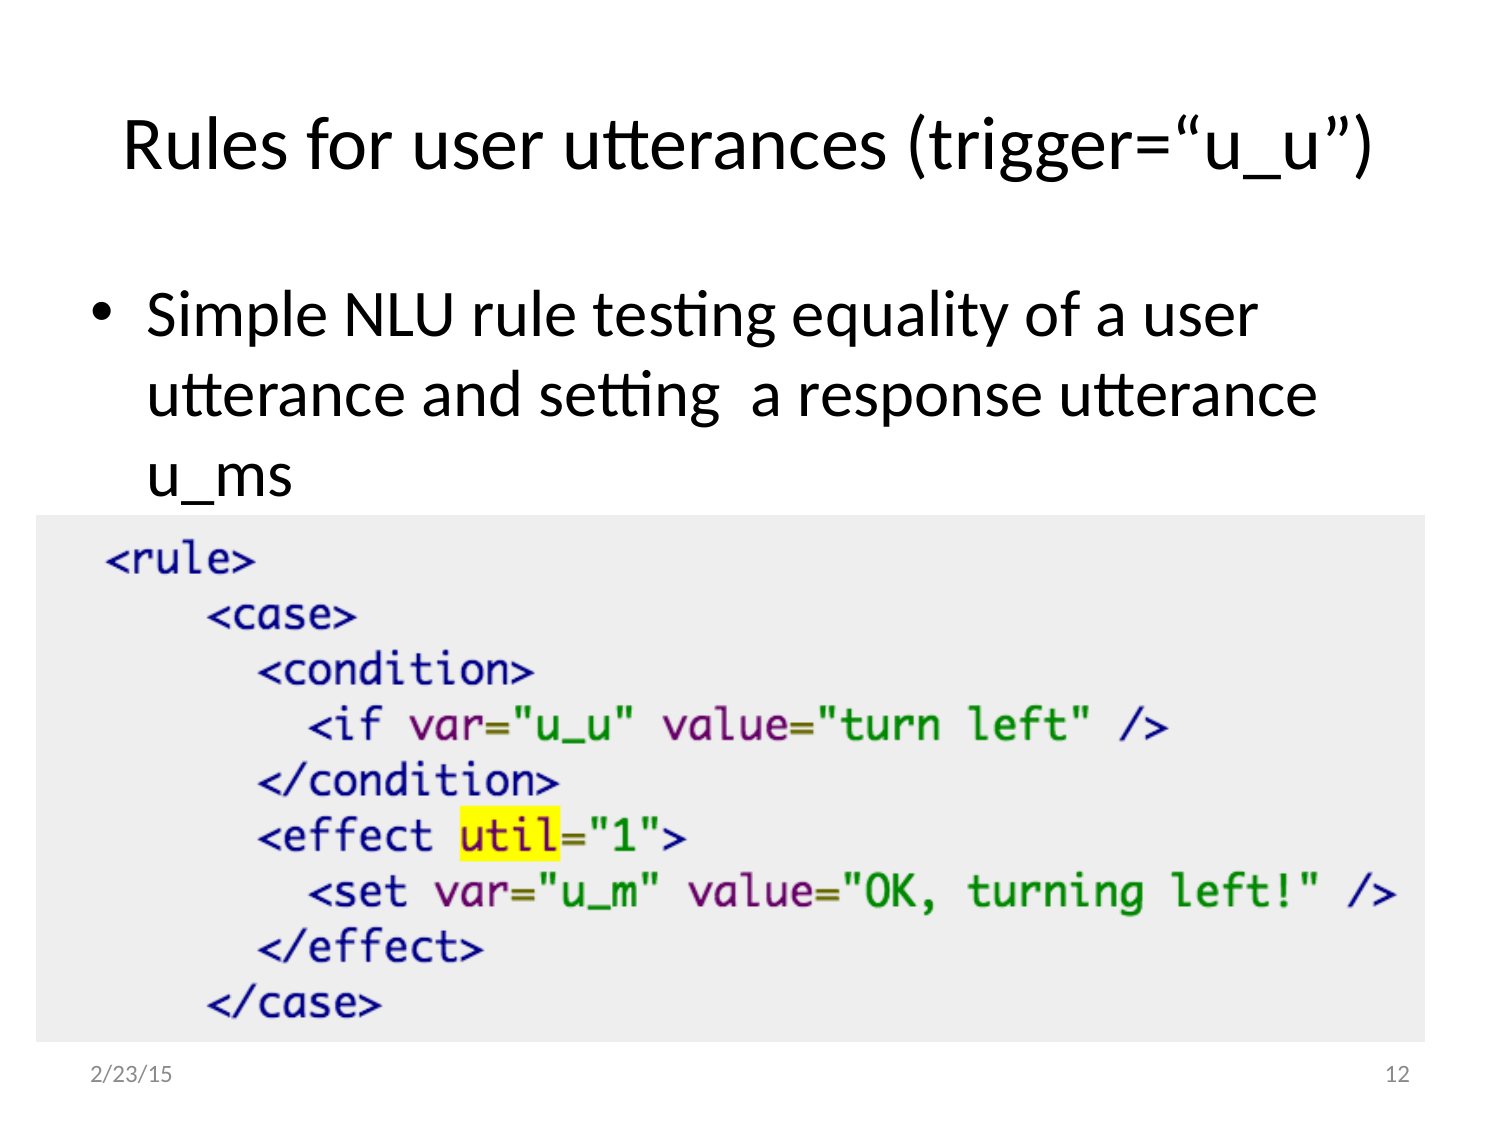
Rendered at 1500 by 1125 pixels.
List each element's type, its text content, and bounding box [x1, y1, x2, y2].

list Simple NLU rule testing equality of a user utterance and setting a response utterance u_ms [75, 262, 1425, 514]
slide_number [75, 1049, 425, 1103]
slide_number 12 [1074, 1048, 1425, 1103]
title Rules for user utterances (trigger=“u_u”) [75, 45, 1425, 233]
picture [36, 514, 1426, 1042]
